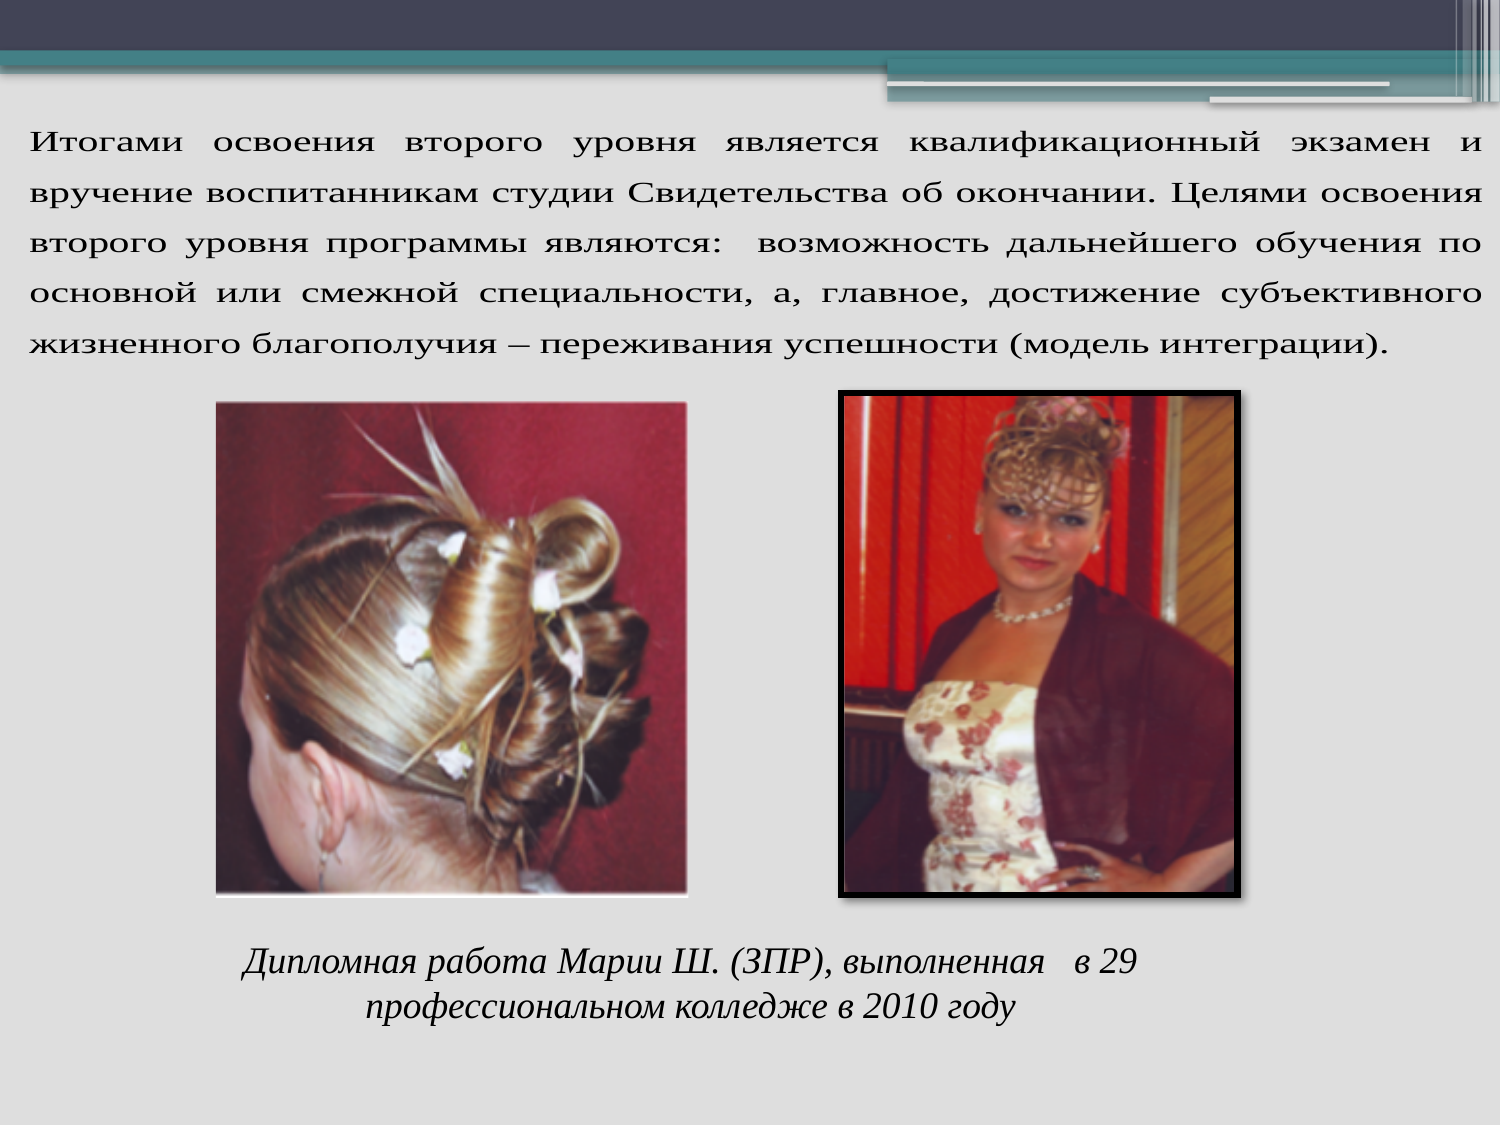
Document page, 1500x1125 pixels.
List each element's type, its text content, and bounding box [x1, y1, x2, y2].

picture [29, 125, 1483, 378]
picture [844, 395, 1235, 893]
text_box Дипломная работа Марии Ш. (ЗПР), выполненная в 29 профессиональном колледже в 2010 году [171, 928, 1211, 1034]
picture [215, 401, 689, 899]
